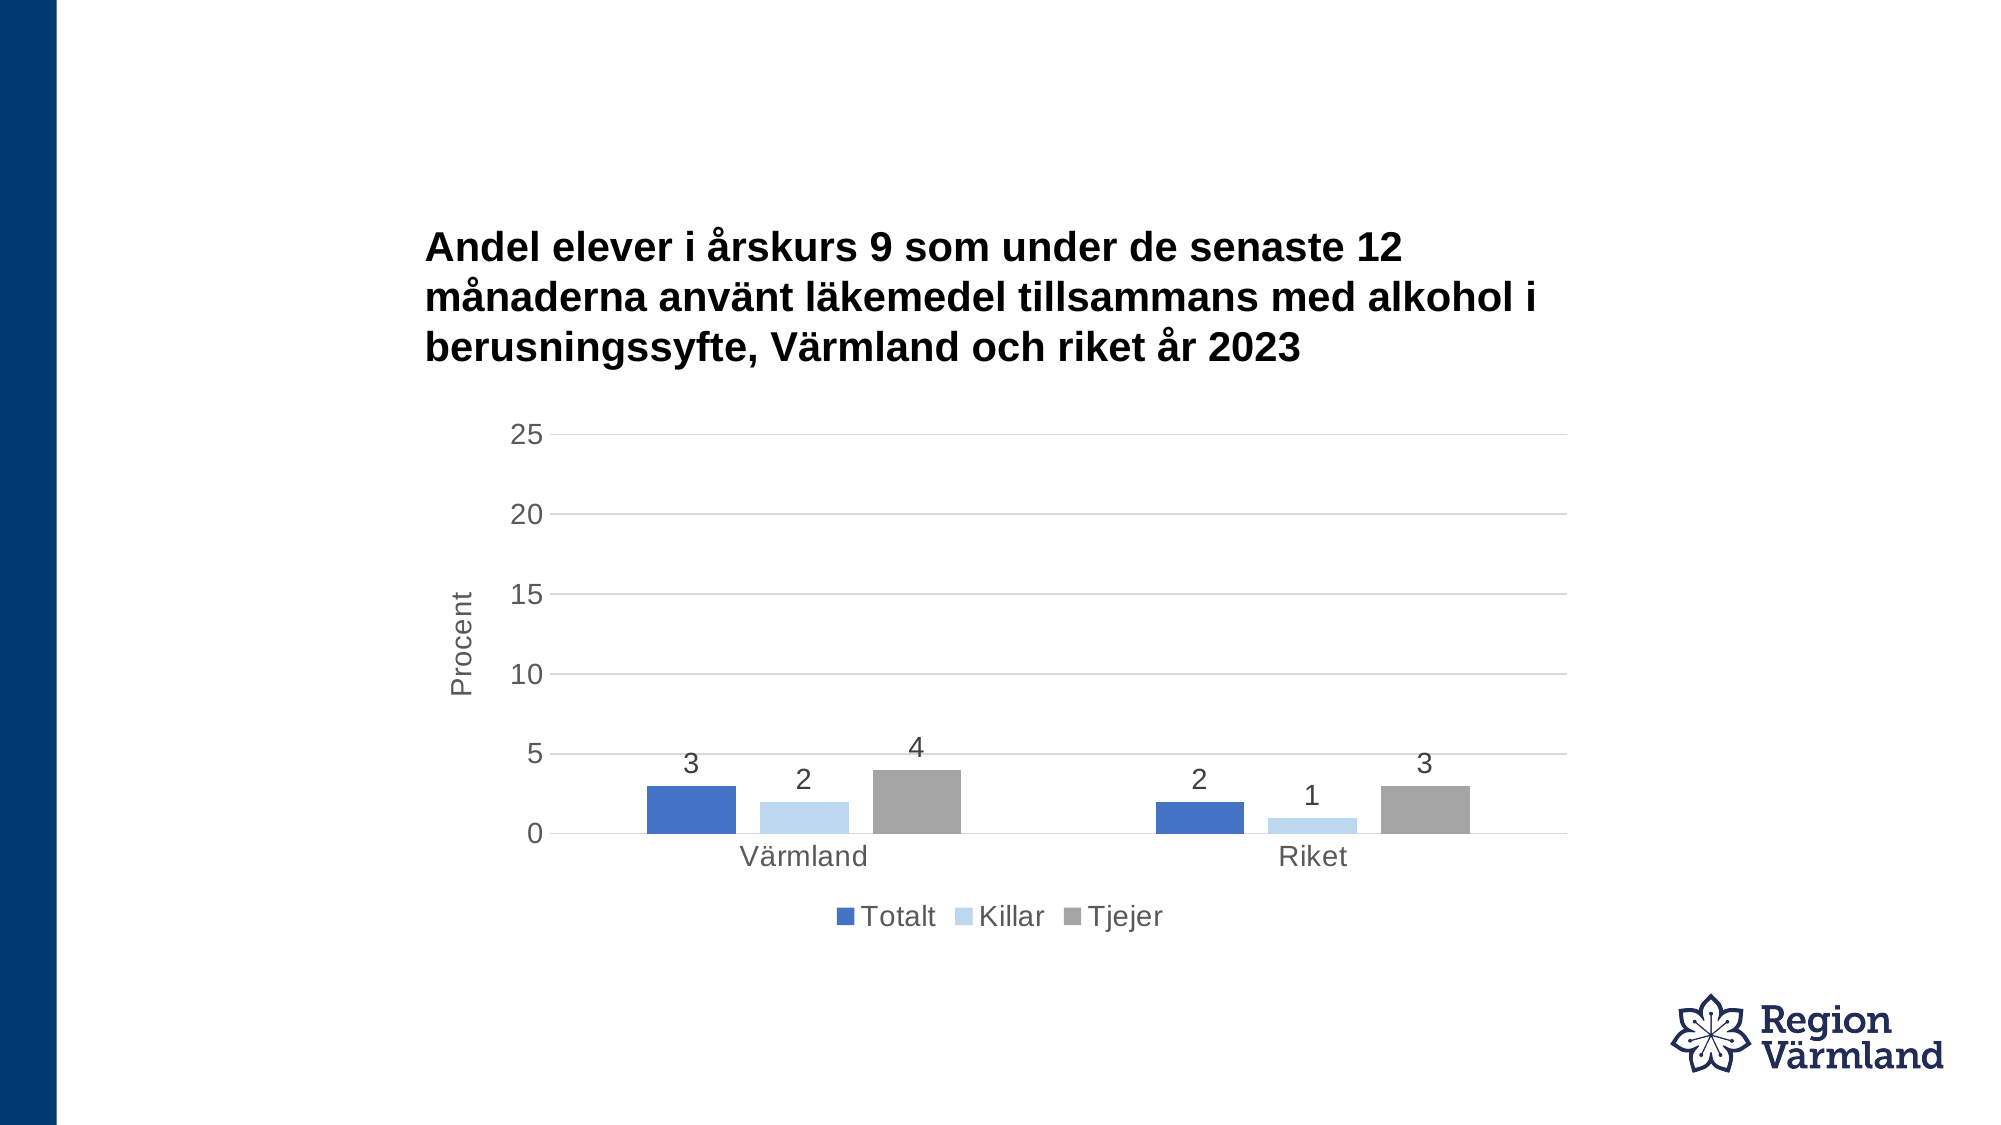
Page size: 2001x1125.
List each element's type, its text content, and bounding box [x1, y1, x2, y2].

chart [409, 407, 1591, 939]
picture [1670, 993, 1944, 1073]
title Andel elever i årskurs 9 som under de senaste 12 månaderna använt läkemedel tillsammans med alkohol i berusningssyfte, Värmland och riket år 2023 [409, 159, 1591, 377]
